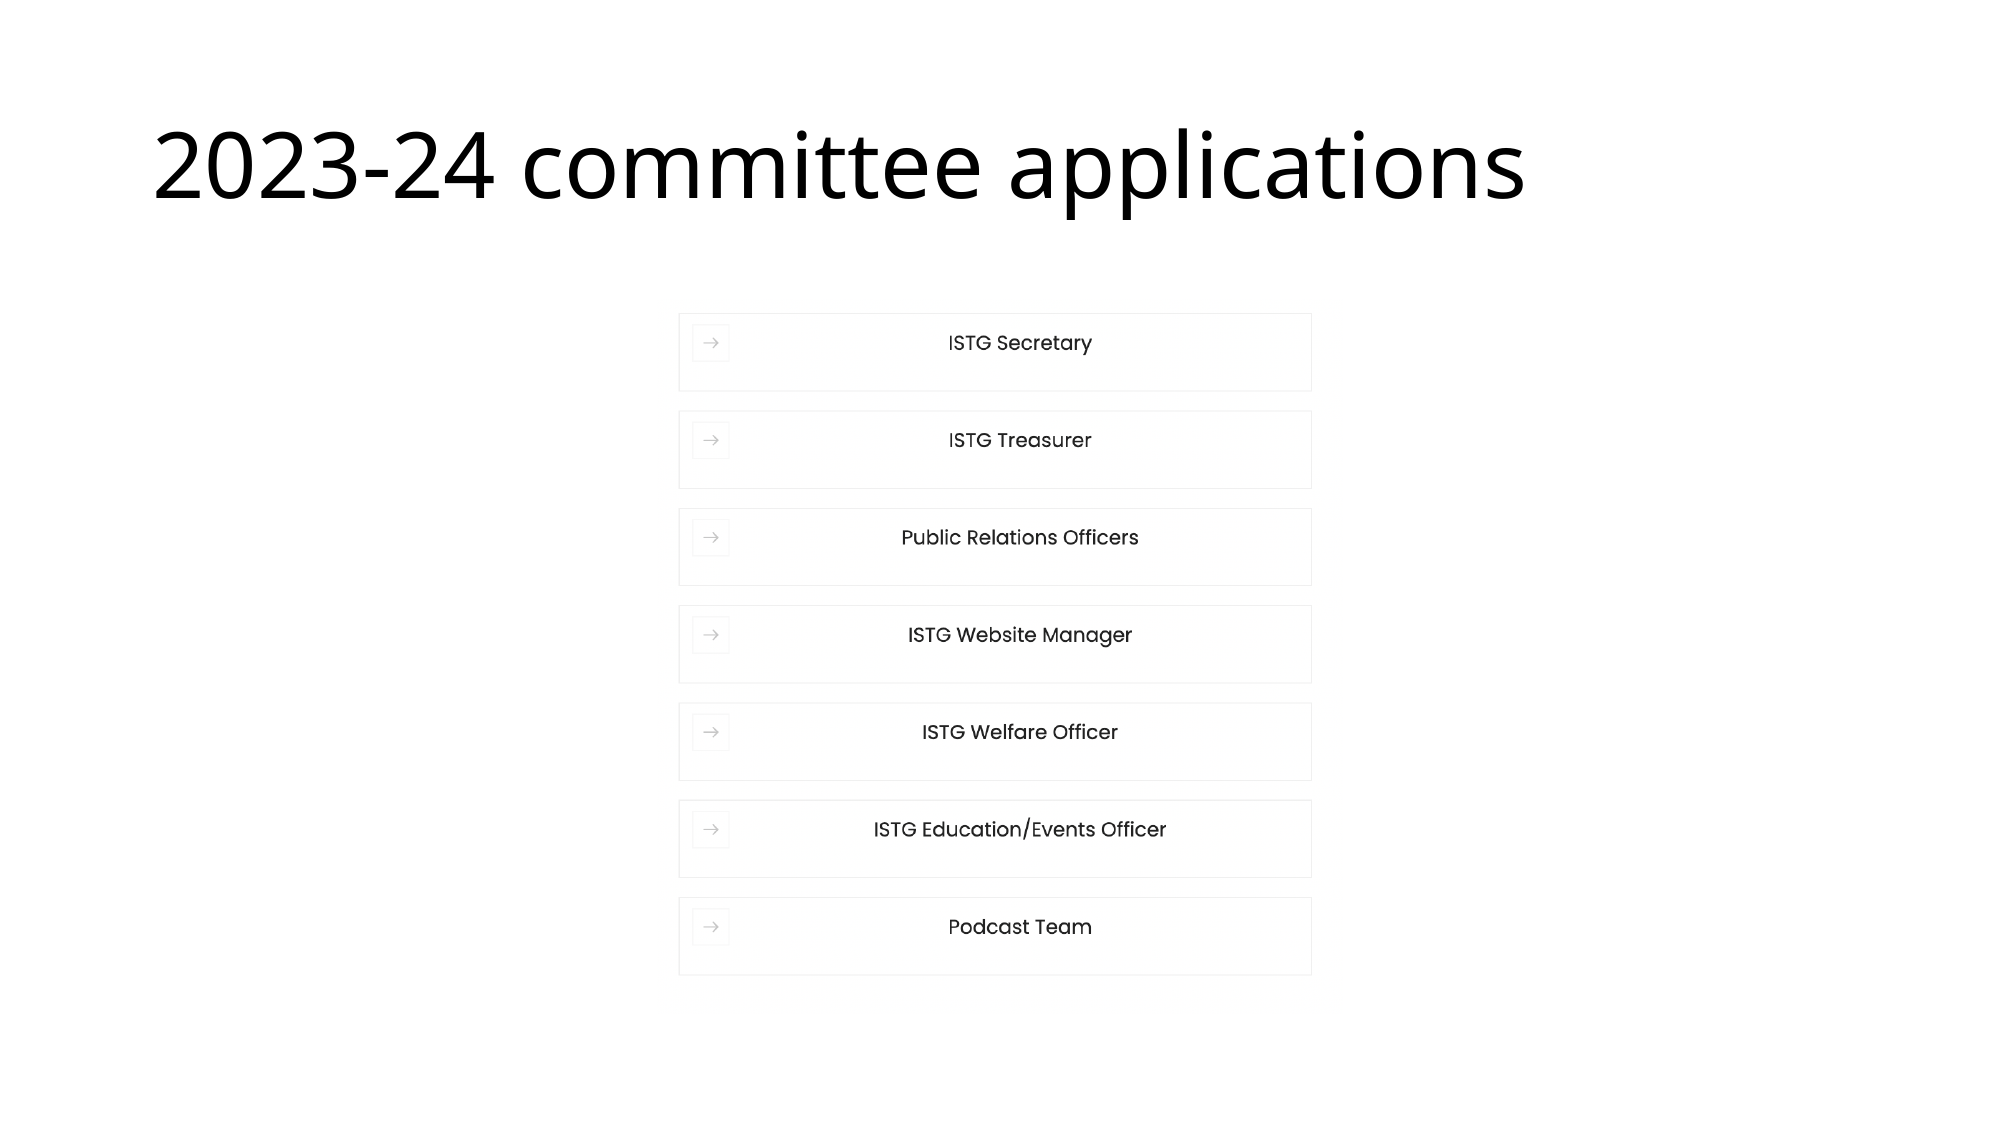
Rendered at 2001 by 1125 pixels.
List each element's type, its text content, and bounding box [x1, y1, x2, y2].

title 2023-24 committee applications [137, 59, 1863, 278]
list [657, 299, 1343, 1014]
